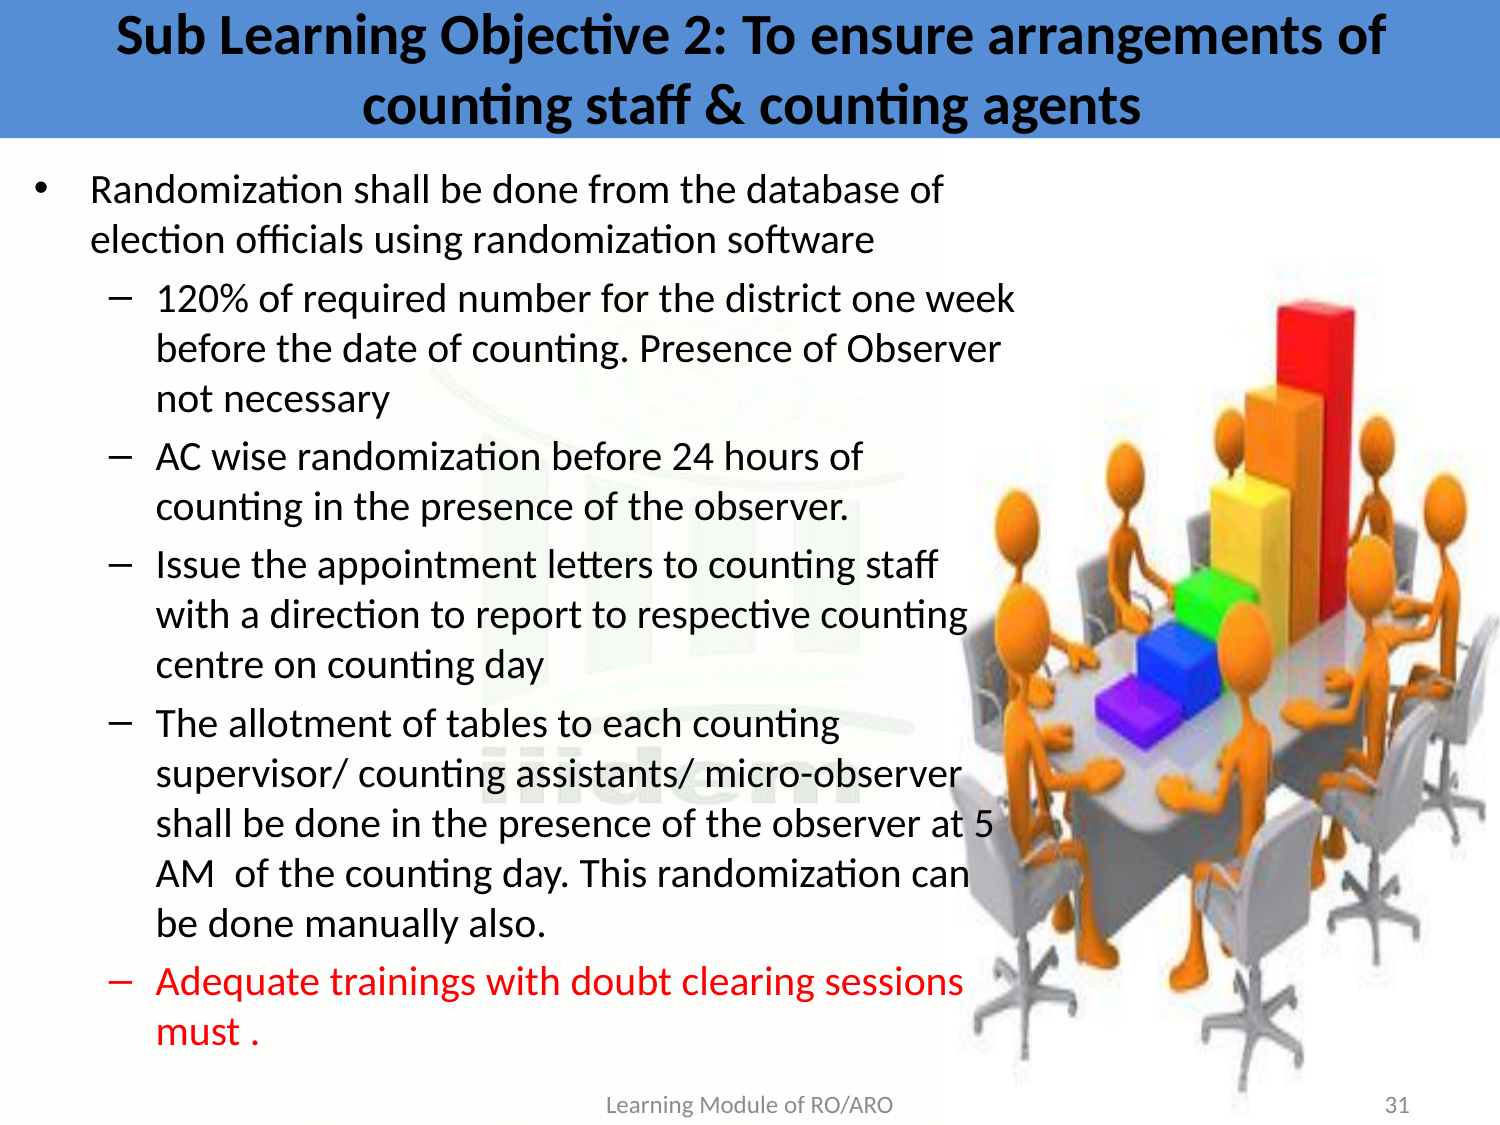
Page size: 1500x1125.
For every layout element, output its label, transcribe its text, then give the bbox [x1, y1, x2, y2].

title Sub Learning Objective 2: To ensure arrangements of counting staff & counting agents [0, 0, 1500, 139]
picture [0, 137, 1500, 1125]
footer Learning Module of RO/ARO [512, 1090, 935, 1125]
list Randomization shall be done from the database of election officials using randomization software 120% of required number for the district one week before the date of counting. Presence of Observer not necessary AC wise randomization before 24 hours of counting in the presence of the observer. Issue the appointment letters to counting staff with a direction to report to respective counting centre on counting day The allotment of tables to each counting supervisor/ counting assistants/ micro-observer shall be done in the presence of the observer at 5 AM of the counting day. This randomization can be done manually also. Adequate trainings with doubt clearing sessions must . [18, 154, 935, 1090]
